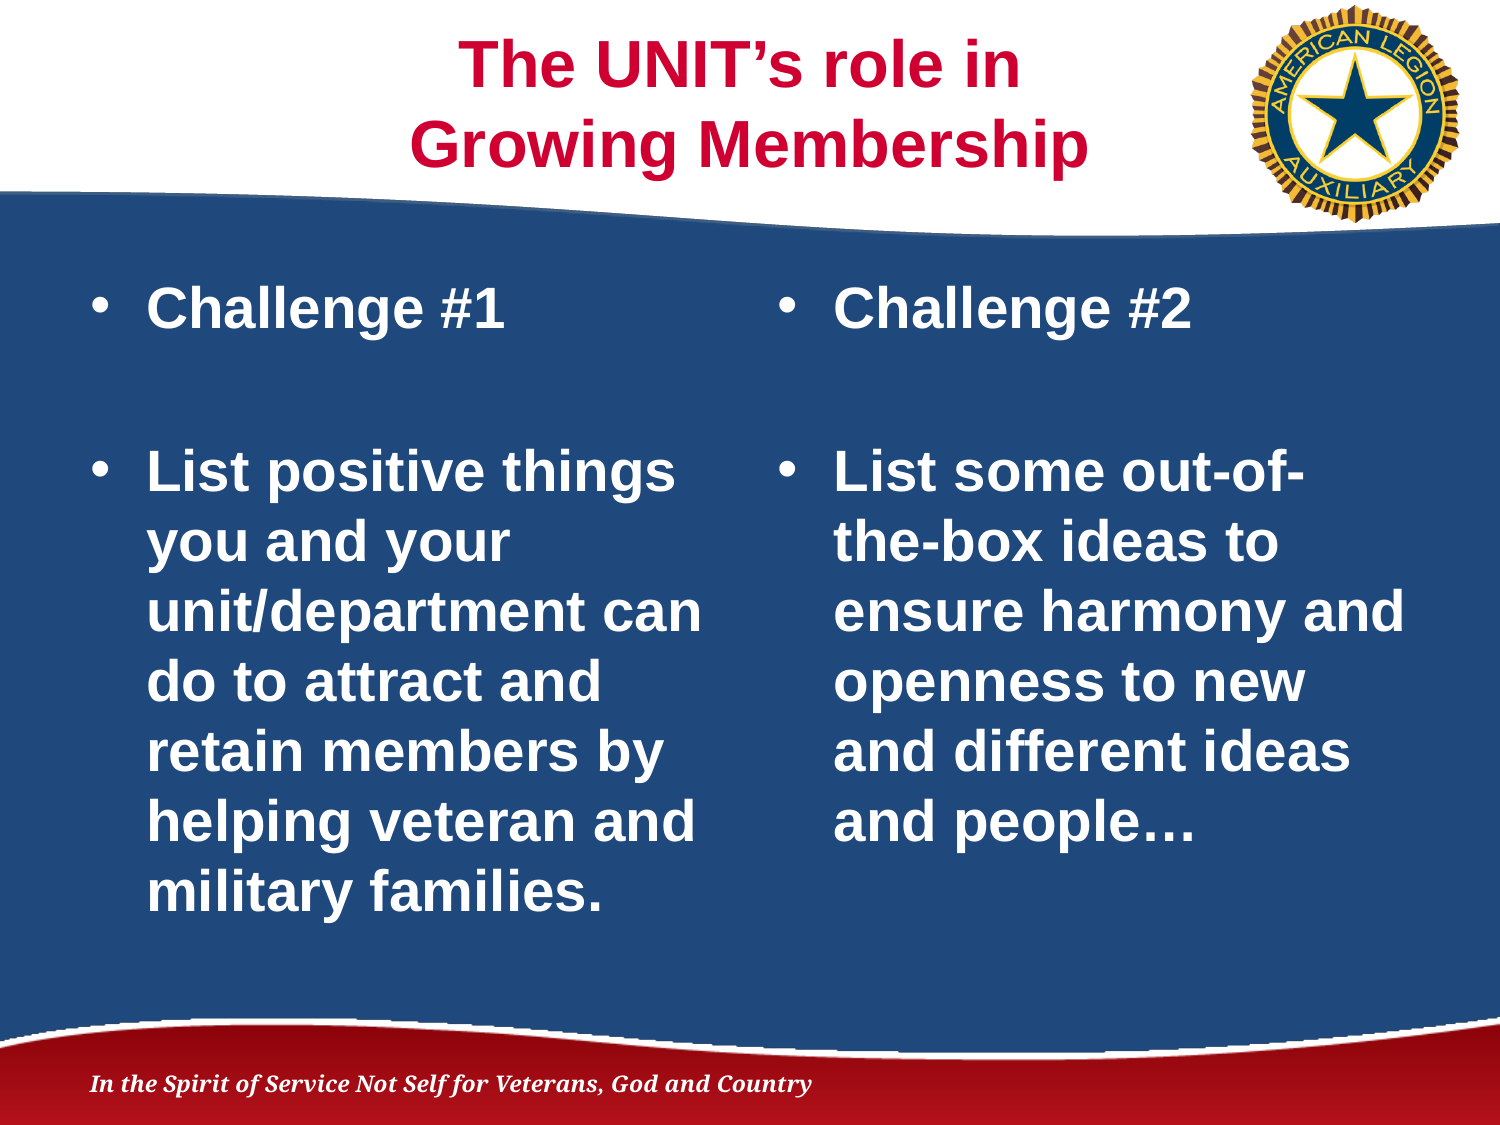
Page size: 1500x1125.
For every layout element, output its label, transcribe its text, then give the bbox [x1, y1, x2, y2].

list Challenge #2 List some out-of-the-box ideas to ensure harmony and openness to new and different ideas and people… [762, 262, 1425, 1005]
title The UNIT’s role in Growing Membership [75, 29, 1425, 173]
list Challenge #1 List positive things you and your unit/department can do to attract and retain members by helping veteran and military families. [75, 262, 738, 1005]
picture [0, 195, 1500, 1125]
picture [1246, 4, 1464, 223]
